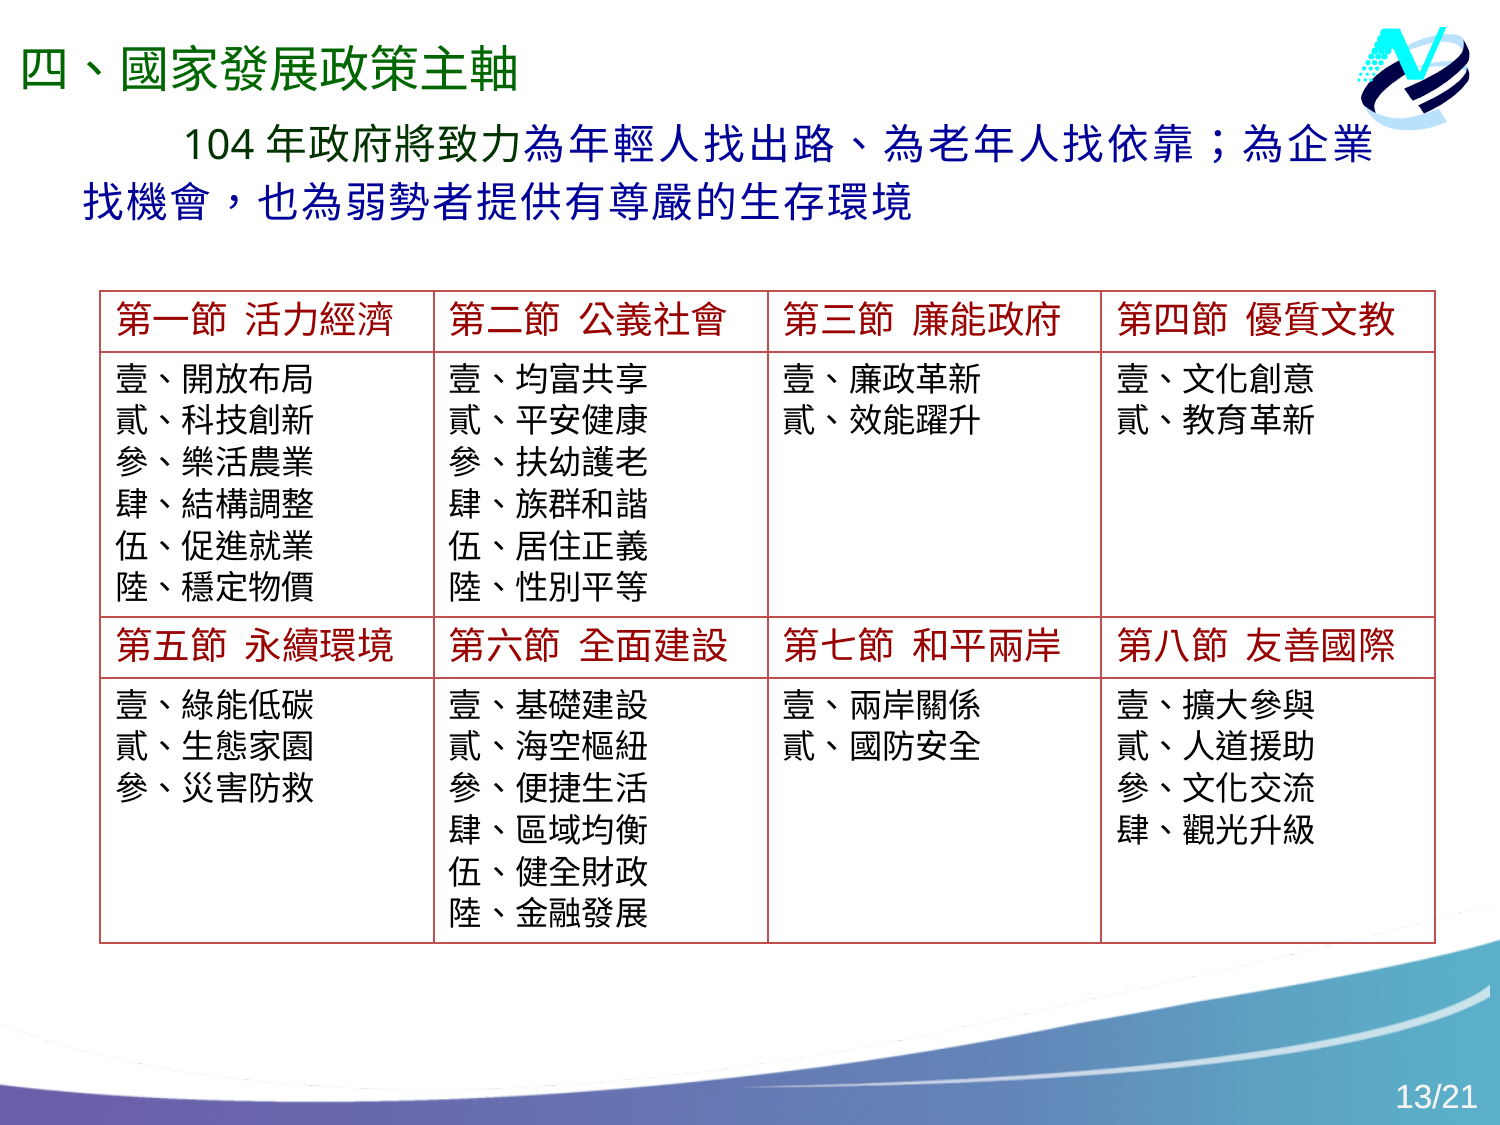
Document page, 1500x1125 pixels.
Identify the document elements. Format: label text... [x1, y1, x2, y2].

table_cell 壹、擴大參與 貳、人道援助 參、文化交流 肆、觀光升級 [1102, 679, 1434, 942]
table_header 第四節 優質文教 [1102, 292, 1434, 351]
table_header 第二節 公義社會 [435, 292, 767, 351]
table_header 第一節 活力經濟 [101, 292, 433, 351]
text_box 四、國家發展政策主軸 [19, 31, 1500, 106]
table_cell 第五節 永續環境 [101, 618, 433, 677]
table_cell 壹、文化創意 貳、教育革新 [1102, 353, 1434, 616]
table_cell 壹、廉政革新 貳、效能躍升 [769, 353, 1100, 616]
table_cell 壹、綠能低碳 貳、生態家園 參、災害防救 [101, 679, 433, 942]
table_cell 第六節 全面建設 [435, 618, 767, 677]
table_cell 壹、開放布局 貳、科技創新 參、樂活農業 肆、結構調整 伍、促進就業 陸、穩定物價 [101, 353, 433, 616]
table_header 第三節 廉能政府 [769, 292, 1100, 351]
picture [0, 904, 1500, 1125]
text_box 104年政府將致力為年輕人找出路、為老年人找依靠；為企業找機會，也為弱勢者提供有尊嚴的生存環境 [8, 101, 1391, 234]
table_cell 第七節 和平兩岸 [769, 618, 1100, 677]
table_cell 壹、兩岸關係 貳、國防安全 [769, 679, 1100, 942]
picture [1357, 27, 1470, 31]
table_cell 壹、均富共享 貳、平安健康 參、扶幼護老 肆、族群和諧 伍、居住正義 陸、性別平等 [435, 353, 767, 616]
table_cell 壹、基礎建設 貳、海空樞紐 參、便捷生活 肆、區域均衡 伍、健全財政 陸、金融發展 [435, 679, 767, 942]
table_cell 第八節 友善國際 [1102, 618, 1434, 677]
picture [1391, 106, 1470, 131]
